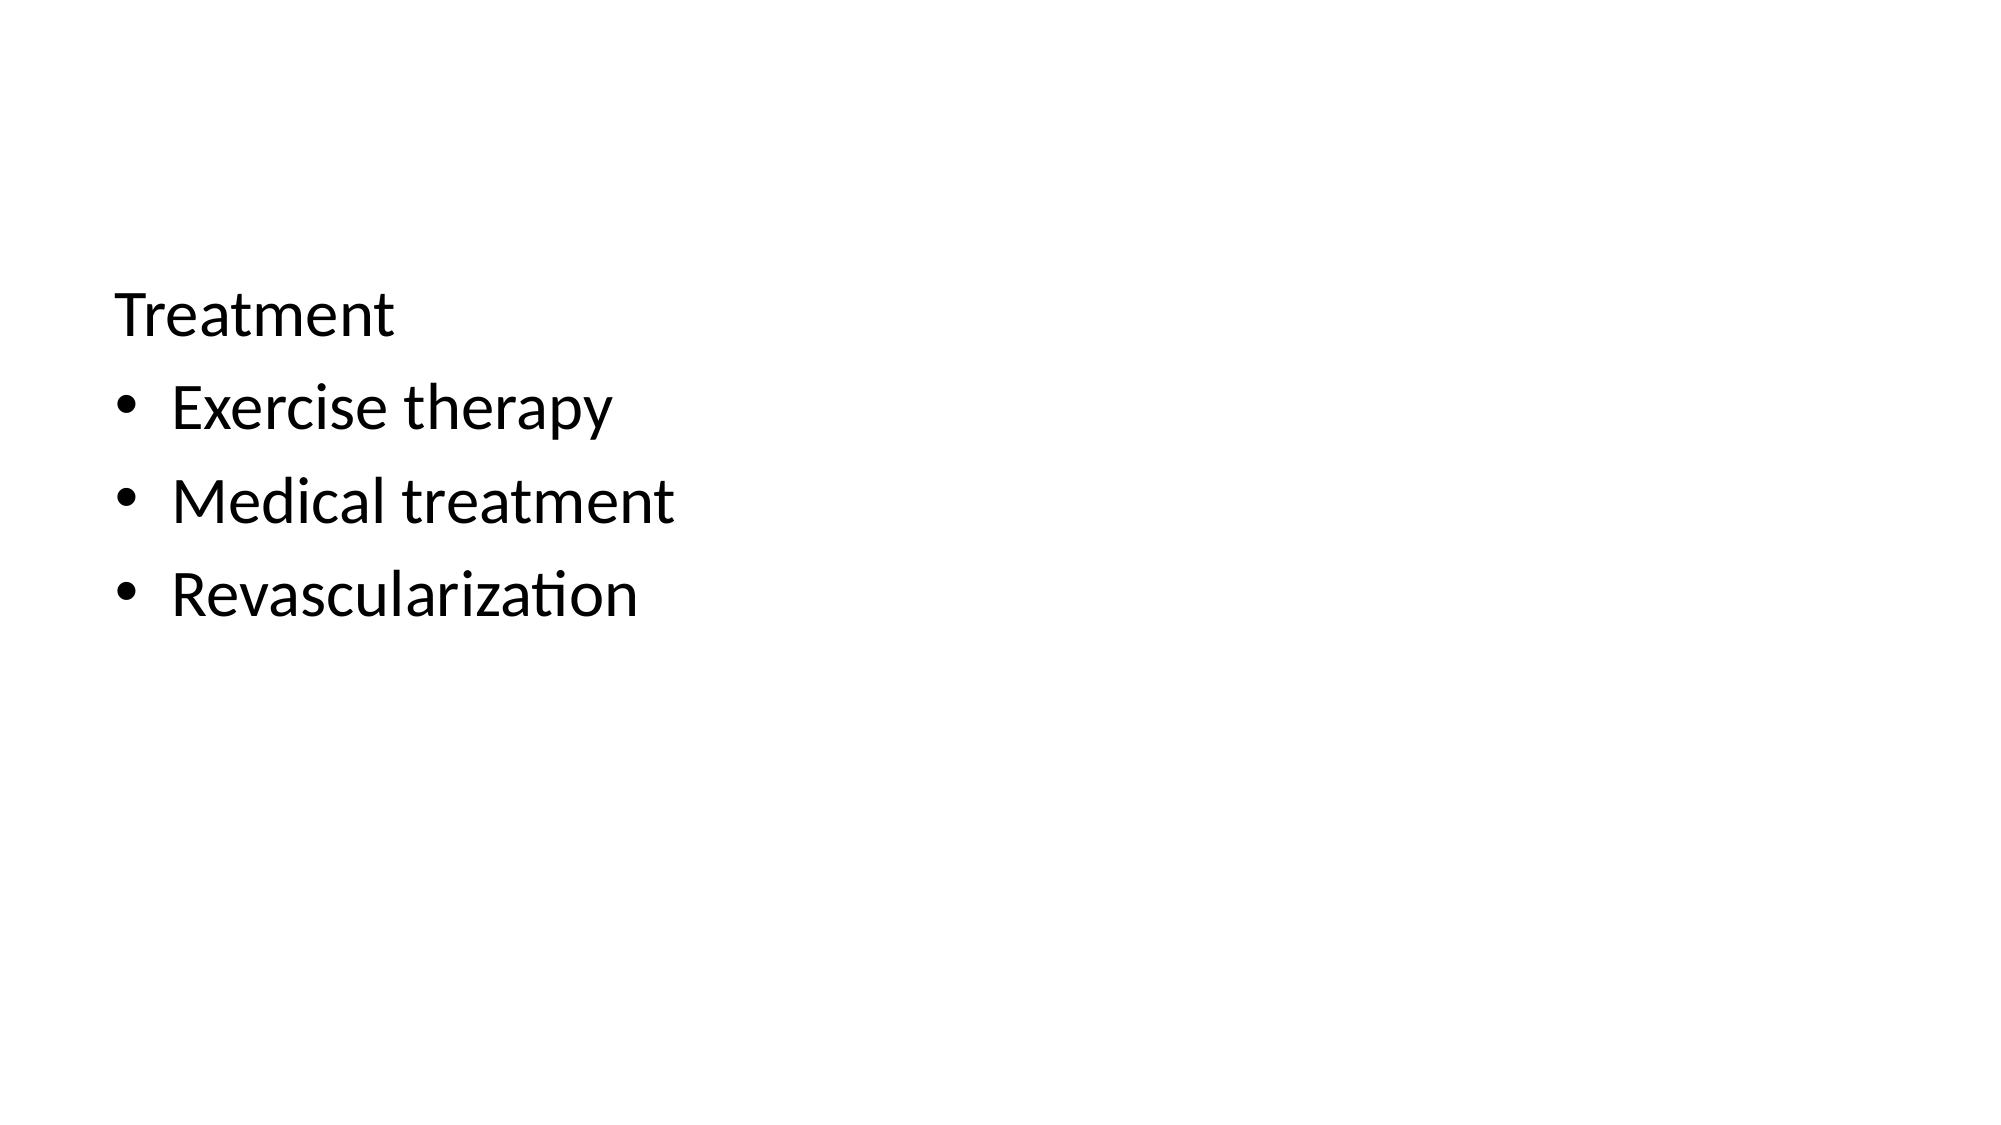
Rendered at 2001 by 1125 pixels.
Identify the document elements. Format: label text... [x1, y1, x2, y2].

list Treatment Exercise therapy Medical treatment Revascularization [99, 262, 1900, 1005]
